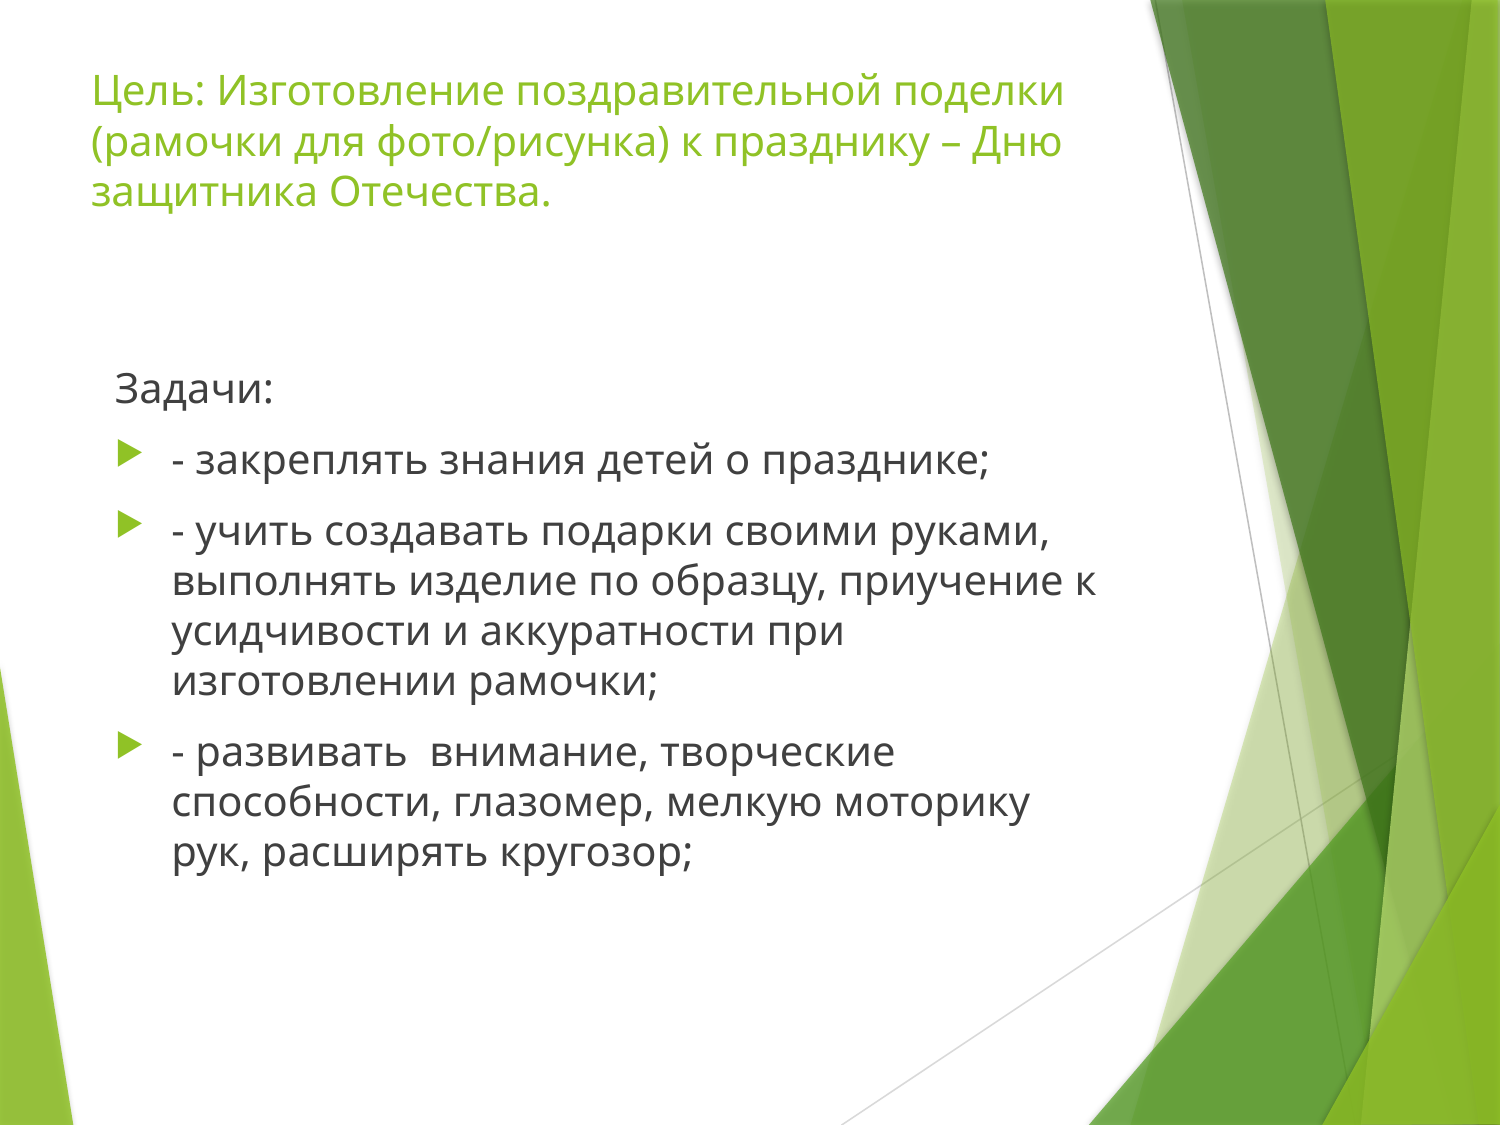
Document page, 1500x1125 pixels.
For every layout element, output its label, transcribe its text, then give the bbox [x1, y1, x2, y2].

title Цель: Изготовление поздравительной поделки (рамочки для фото/рисунка) к празднику – Дню защитника Отечества. [76, 56, 1118, 274]
list Задачи: - закреплять знания детей о празднике; - учить создавать подарки своими руками, выполнять изделие по образцу, приучение к усидчивости и аккуратности при изготовлении рамочки; - развивать внимание, творческие способности, глазомер, мелкую моторику рук, расширять кругозор; [99, 354, 1142, 992]
